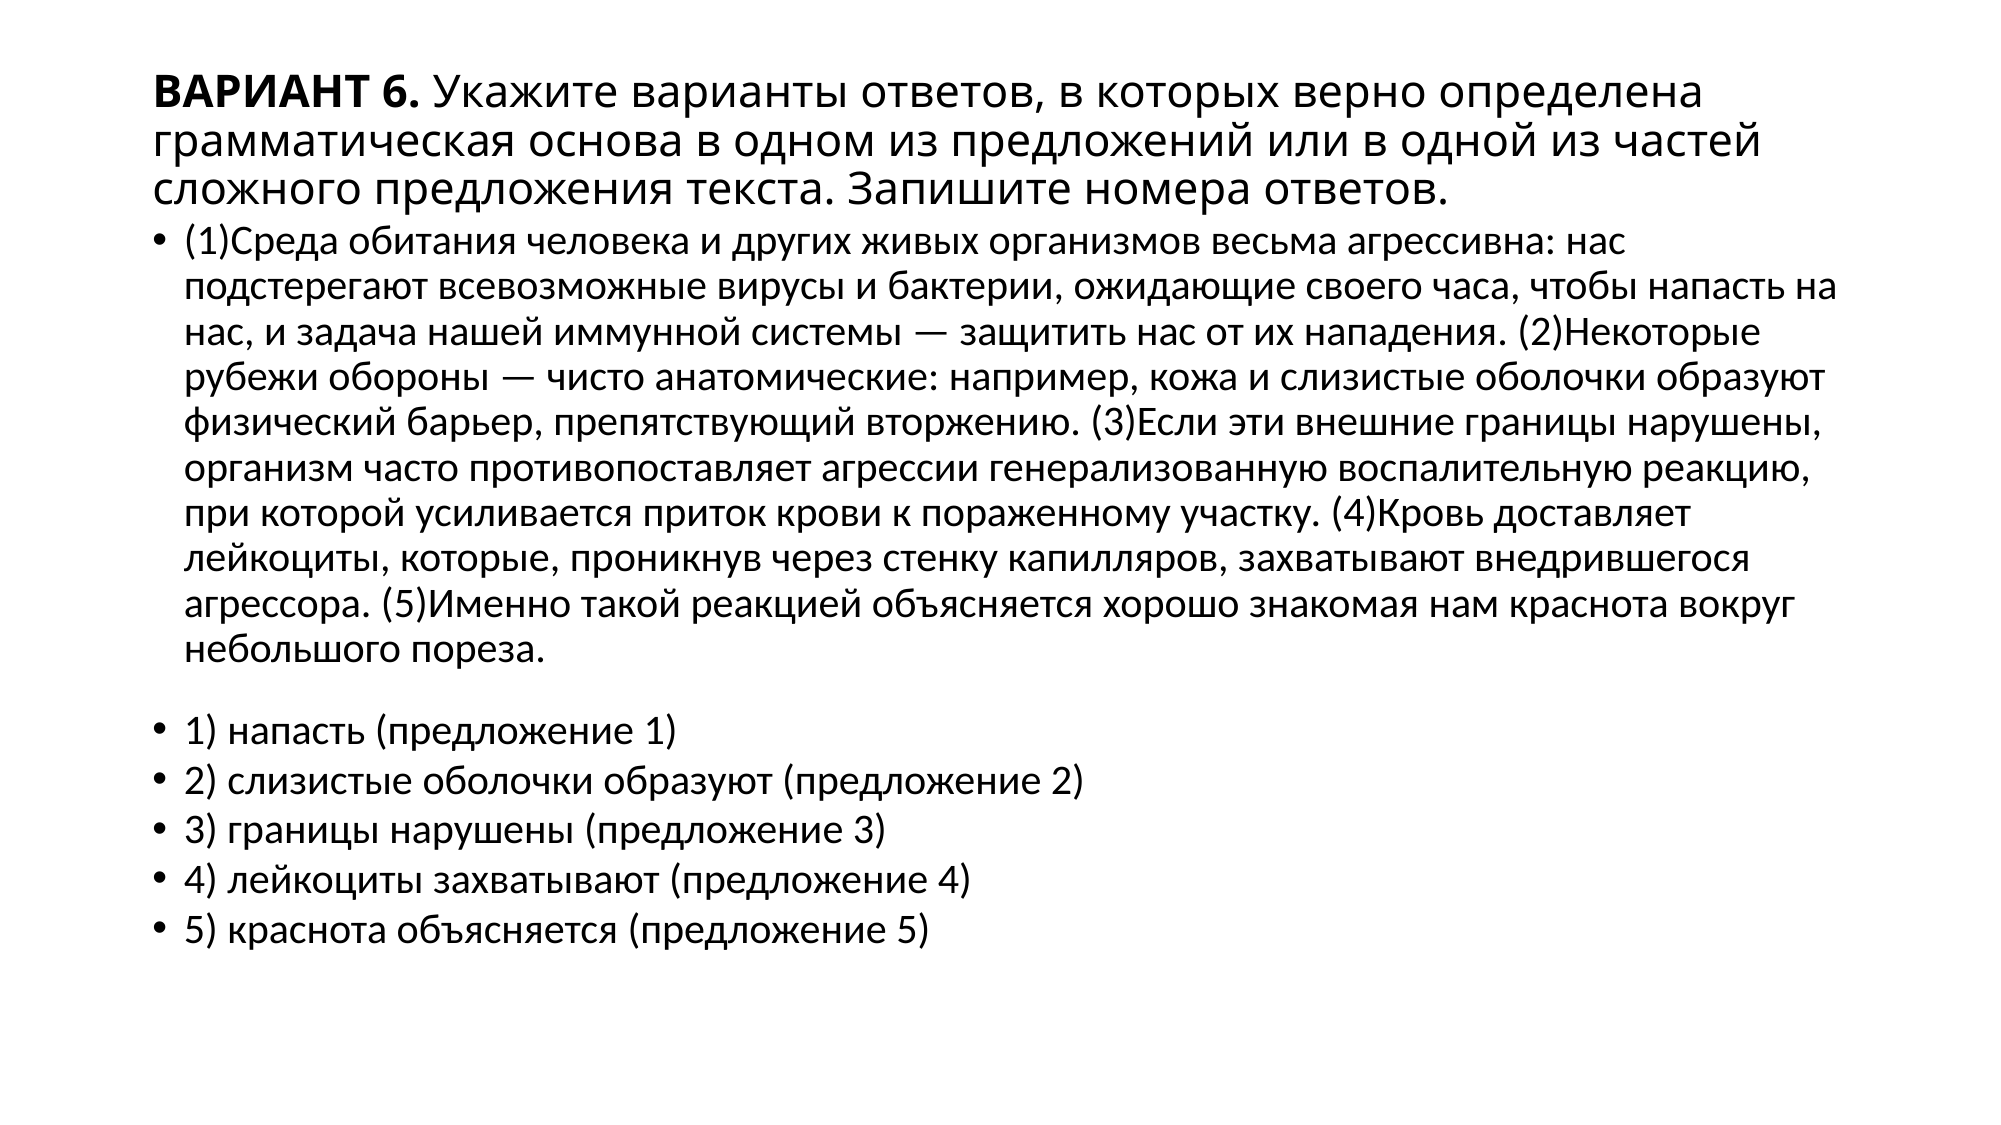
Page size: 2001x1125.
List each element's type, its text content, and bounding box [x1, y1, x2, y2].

list (1)Среда обитания человека и других живых организмов весьма агрессивна: нас подстерегают всевозможные вирусы и бактерии, ожидающие своего часа, чтобы напасть на нас, и задача нашей иммунной системы — защитить нас от их нападения. (2)Некоторые рубежи обороны — чисто анатомические: например, кожа и слизистые оболочки образуют физический барьер, препятствующий вторжению. (3)Если эти внешние границы нарушены, организм часто противопоставляет агрессии генерализованную воспалительную реакцию, при которой усиливается приток крови к пораженному участку. (4)Кровь доставляет лейкоциты, которые, проникнув через стенку капилляров, захватывают внедрившегося агрессора. (5)Именно такой реакцией объясняется хорошо знакомая нам краснота вокруг небольшого пореза. 1) напасть (предложение 1) 2) слизистые оболочки образуют (предложение 2) 3) границы нарушены (предложение 3) 4) лейкоциты захватывают (предложение 4) 5) краснота объясняется (предложение 5) [137, 210, 1863, 1014]
title ВАРИАНТ 6. Укажите варианты ответов, в которых верно определена грамматическая основа в одном из предложений или в одной из частей сложного предложения текста. Запишите номера ответов. [137, 59, 1863, 210]
